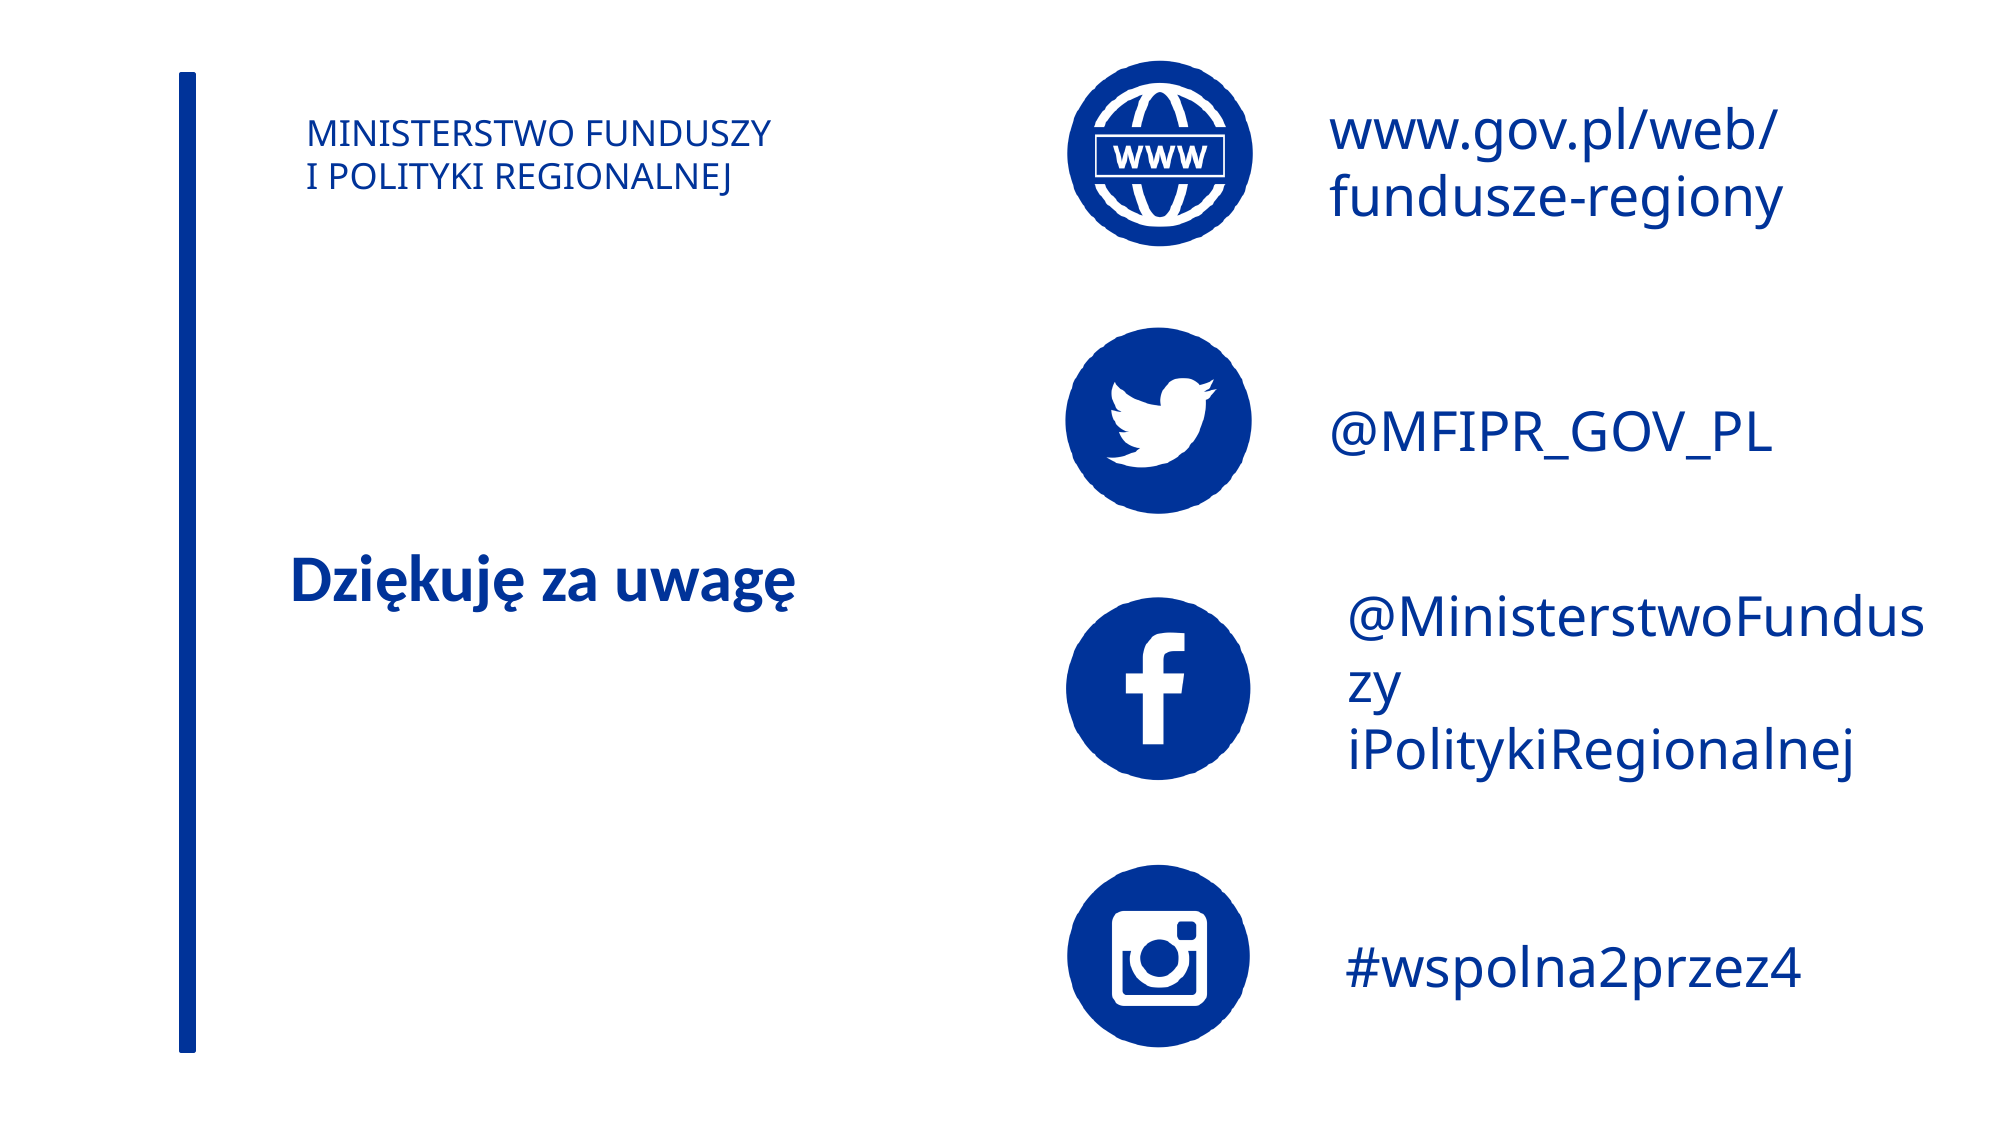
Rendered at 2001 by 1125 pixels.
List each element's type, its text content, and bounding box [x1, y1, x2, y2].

picture [1062, 594, 1252, 783]
picture [1062, 326, 1253, 516]
title Dziękuję za uwagę [275, 483, 1064, 626]
picture [1062, 861, 1253, 1051]
picture [1063, 58, 1256, 248]
